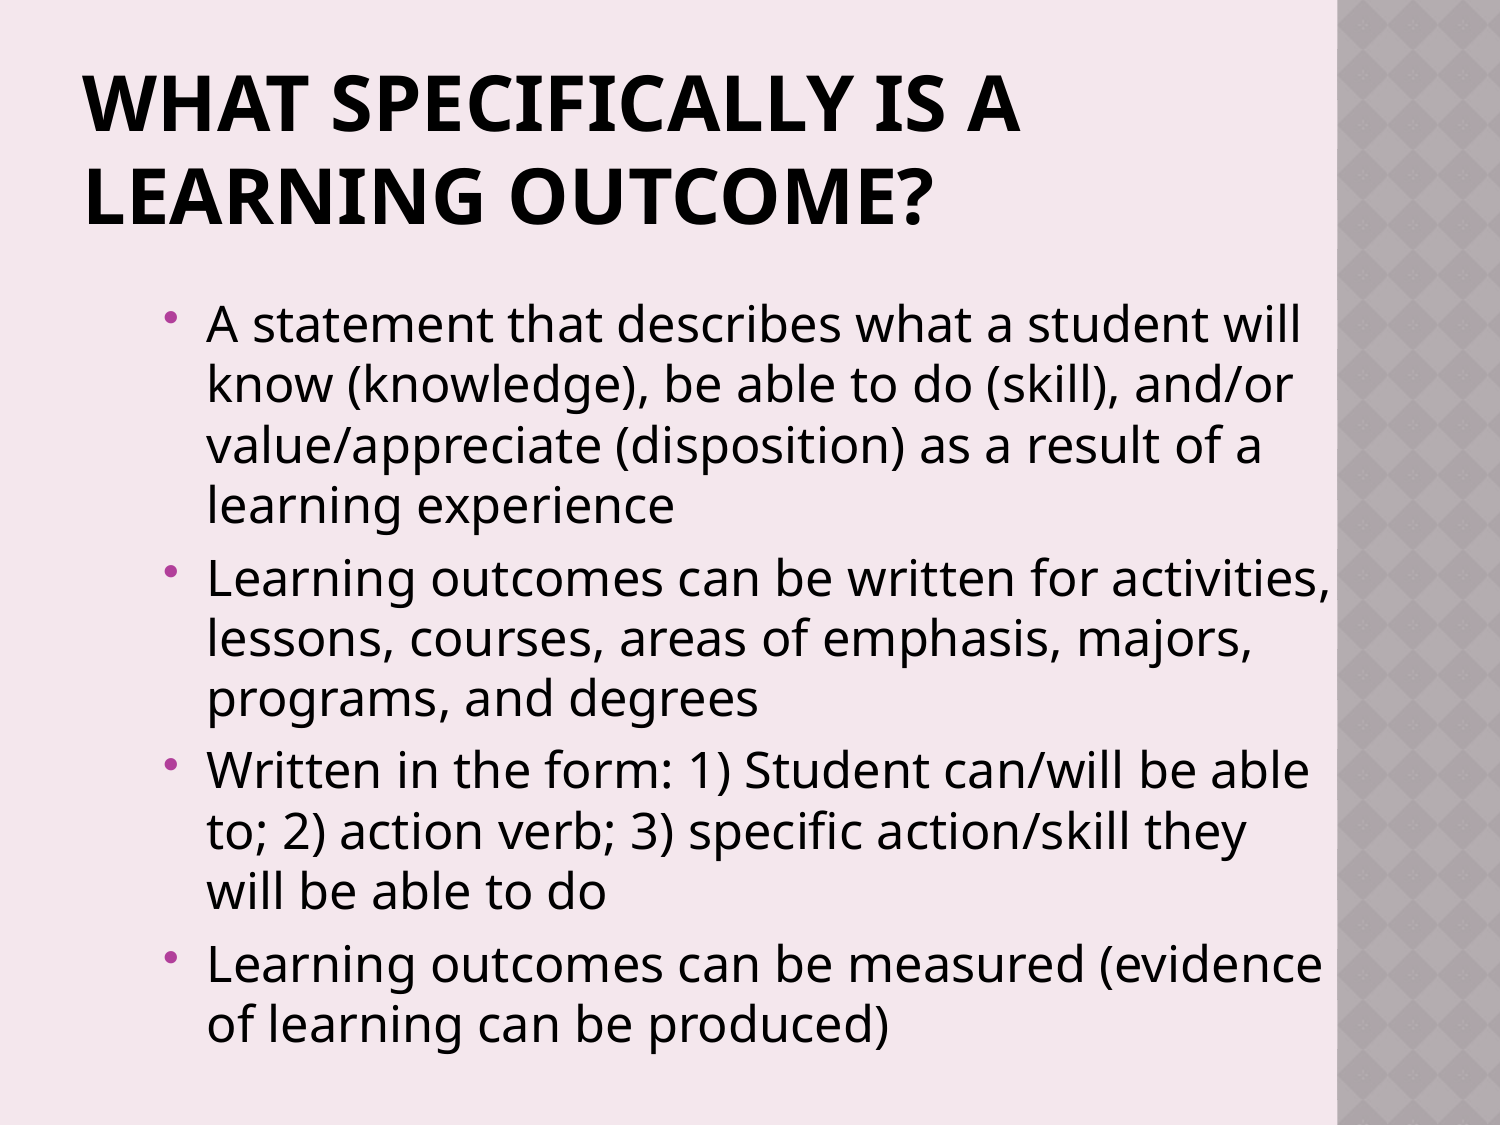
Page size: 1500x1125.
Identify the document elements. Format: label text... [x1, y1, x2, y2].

list A statement that describes what a student will know (knowledge), be able to do (skill), and/or value/appreciate (disposition) as a result of a learning experience Learning outcomes can be written for activities, lessons, courses, areas of emphasis, majors, programs, and degrees Written in the form: 1) Student can/will be able to; 2) action verb; 3) specific action/skill they will be able to do Learning outcomes can be measured (evidence of learning can be produced) [150, 284, 1350, 1063]
title What Specifically is a Learning Outcome? [75, 52, 1263, 240]
